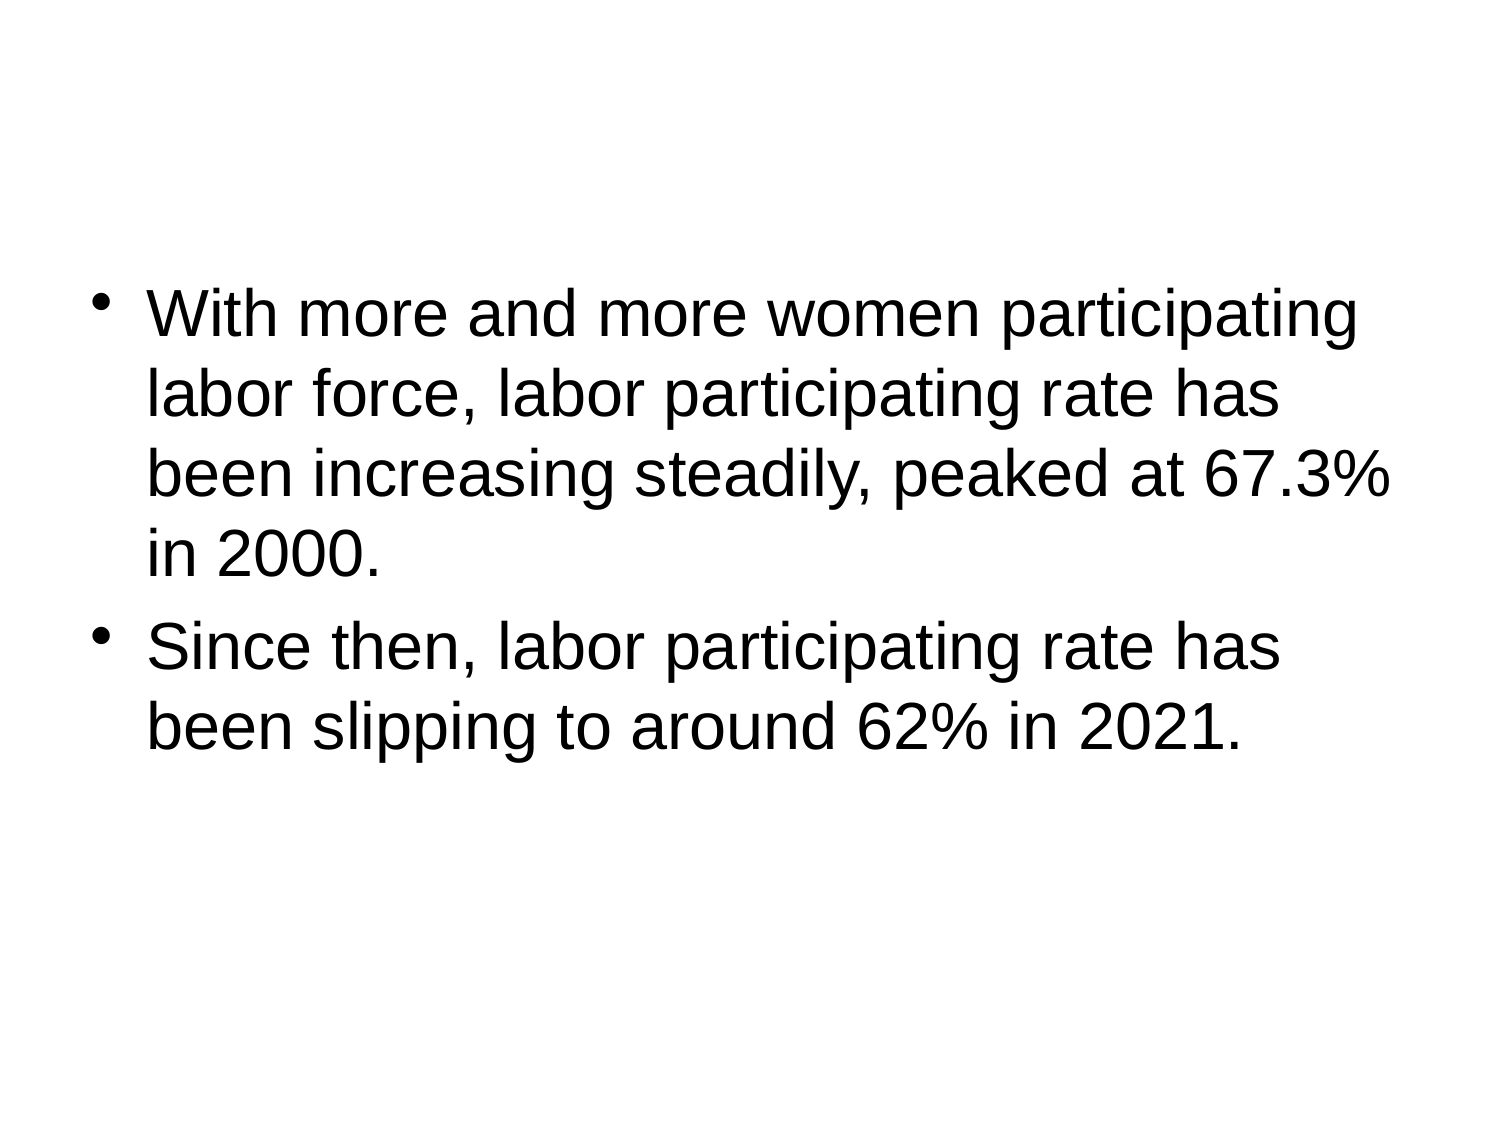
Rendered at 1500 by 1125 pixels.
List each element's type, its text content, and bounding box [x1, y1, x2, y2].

list With more and more women participating labor force, labor participating rate has been increasing steadily, peaked at 67.3% in 2000. Since then, labor participating rate has been slipping to around 62% in 2021. [75, 262, 1425, 1005]
